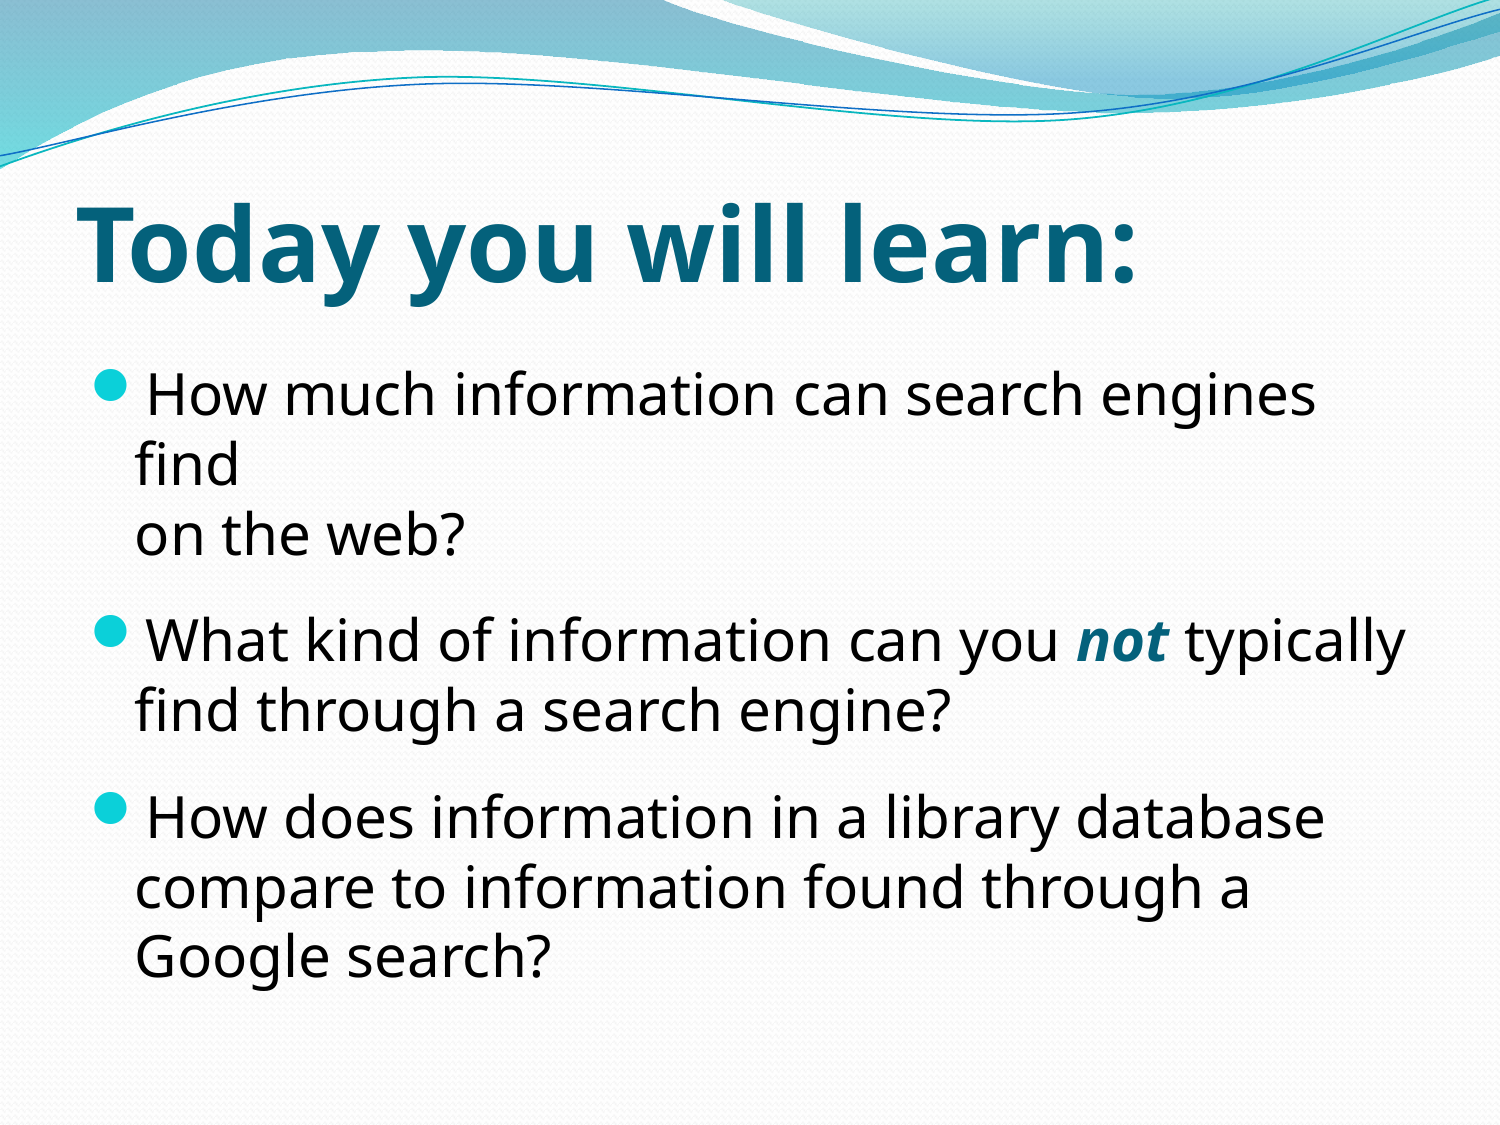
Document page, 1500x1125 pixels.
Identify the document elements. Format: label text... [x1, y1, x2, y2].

title Today you will learn: [75, 115, 1425, 303]
list How much information can search engines find on the web? What kind of information can you not typically find through a search engine? How does information in a library database compare to information found through a Google search? [75, 350, 1425, 1038]
